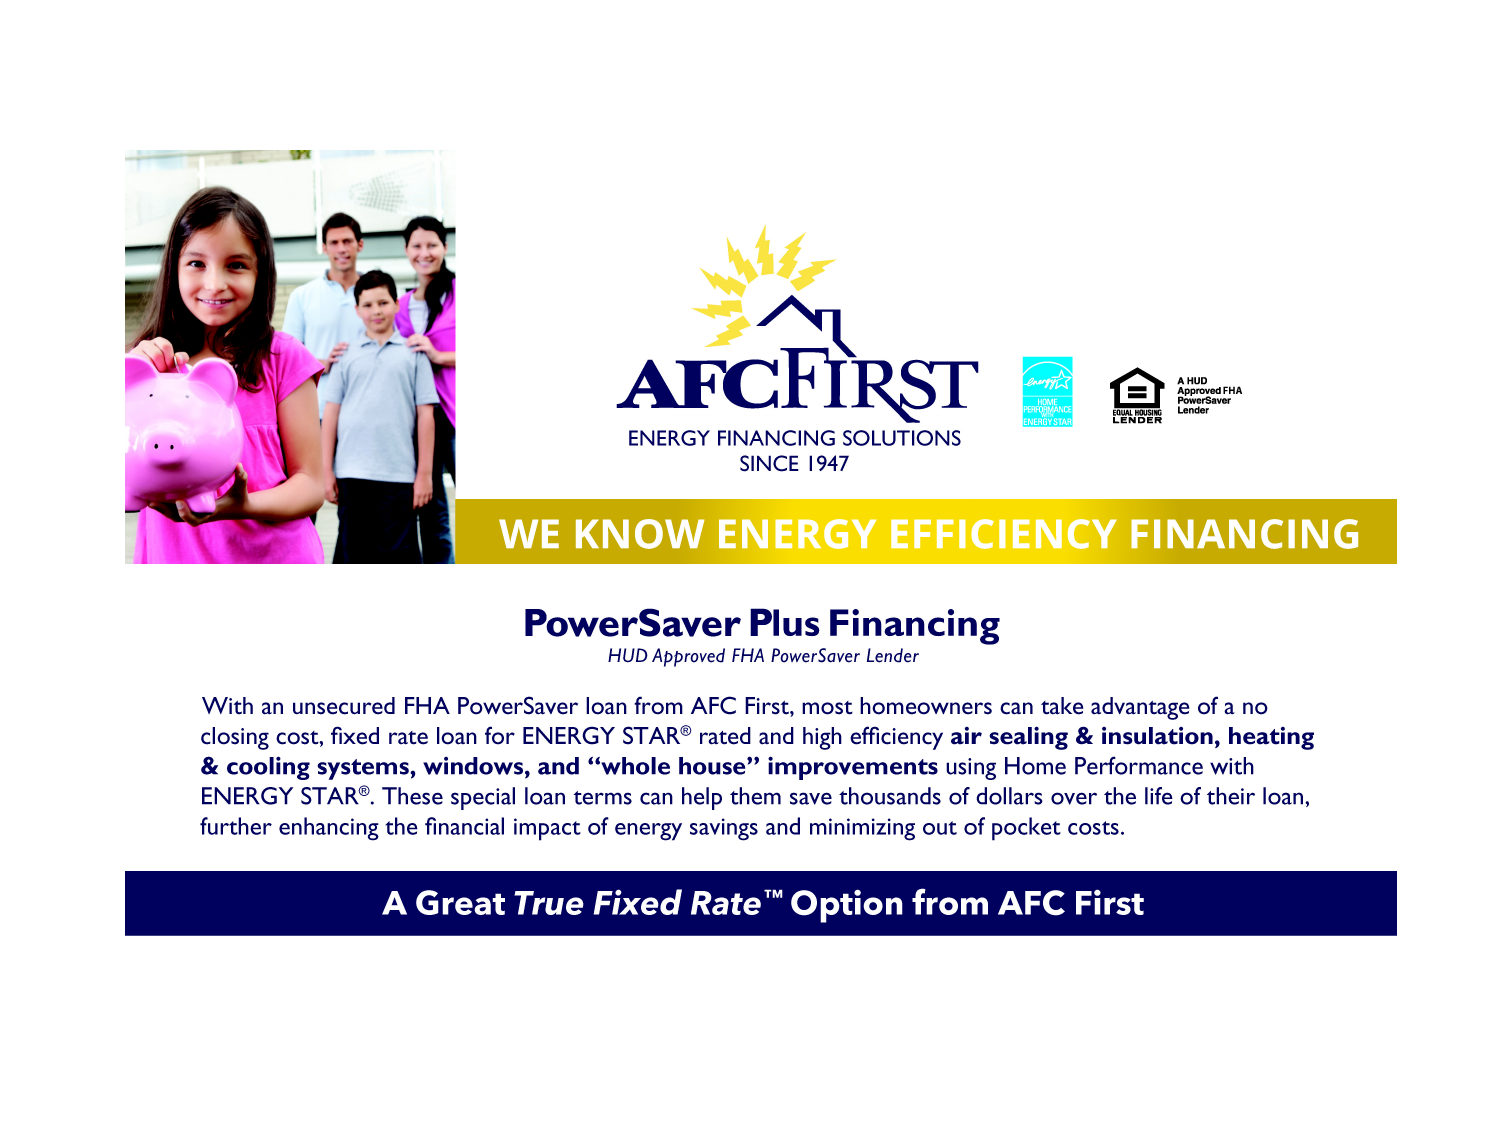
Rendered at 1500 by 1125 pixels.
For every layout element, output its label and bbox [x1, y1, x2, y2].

picture [124, 149, 1397, 948]
